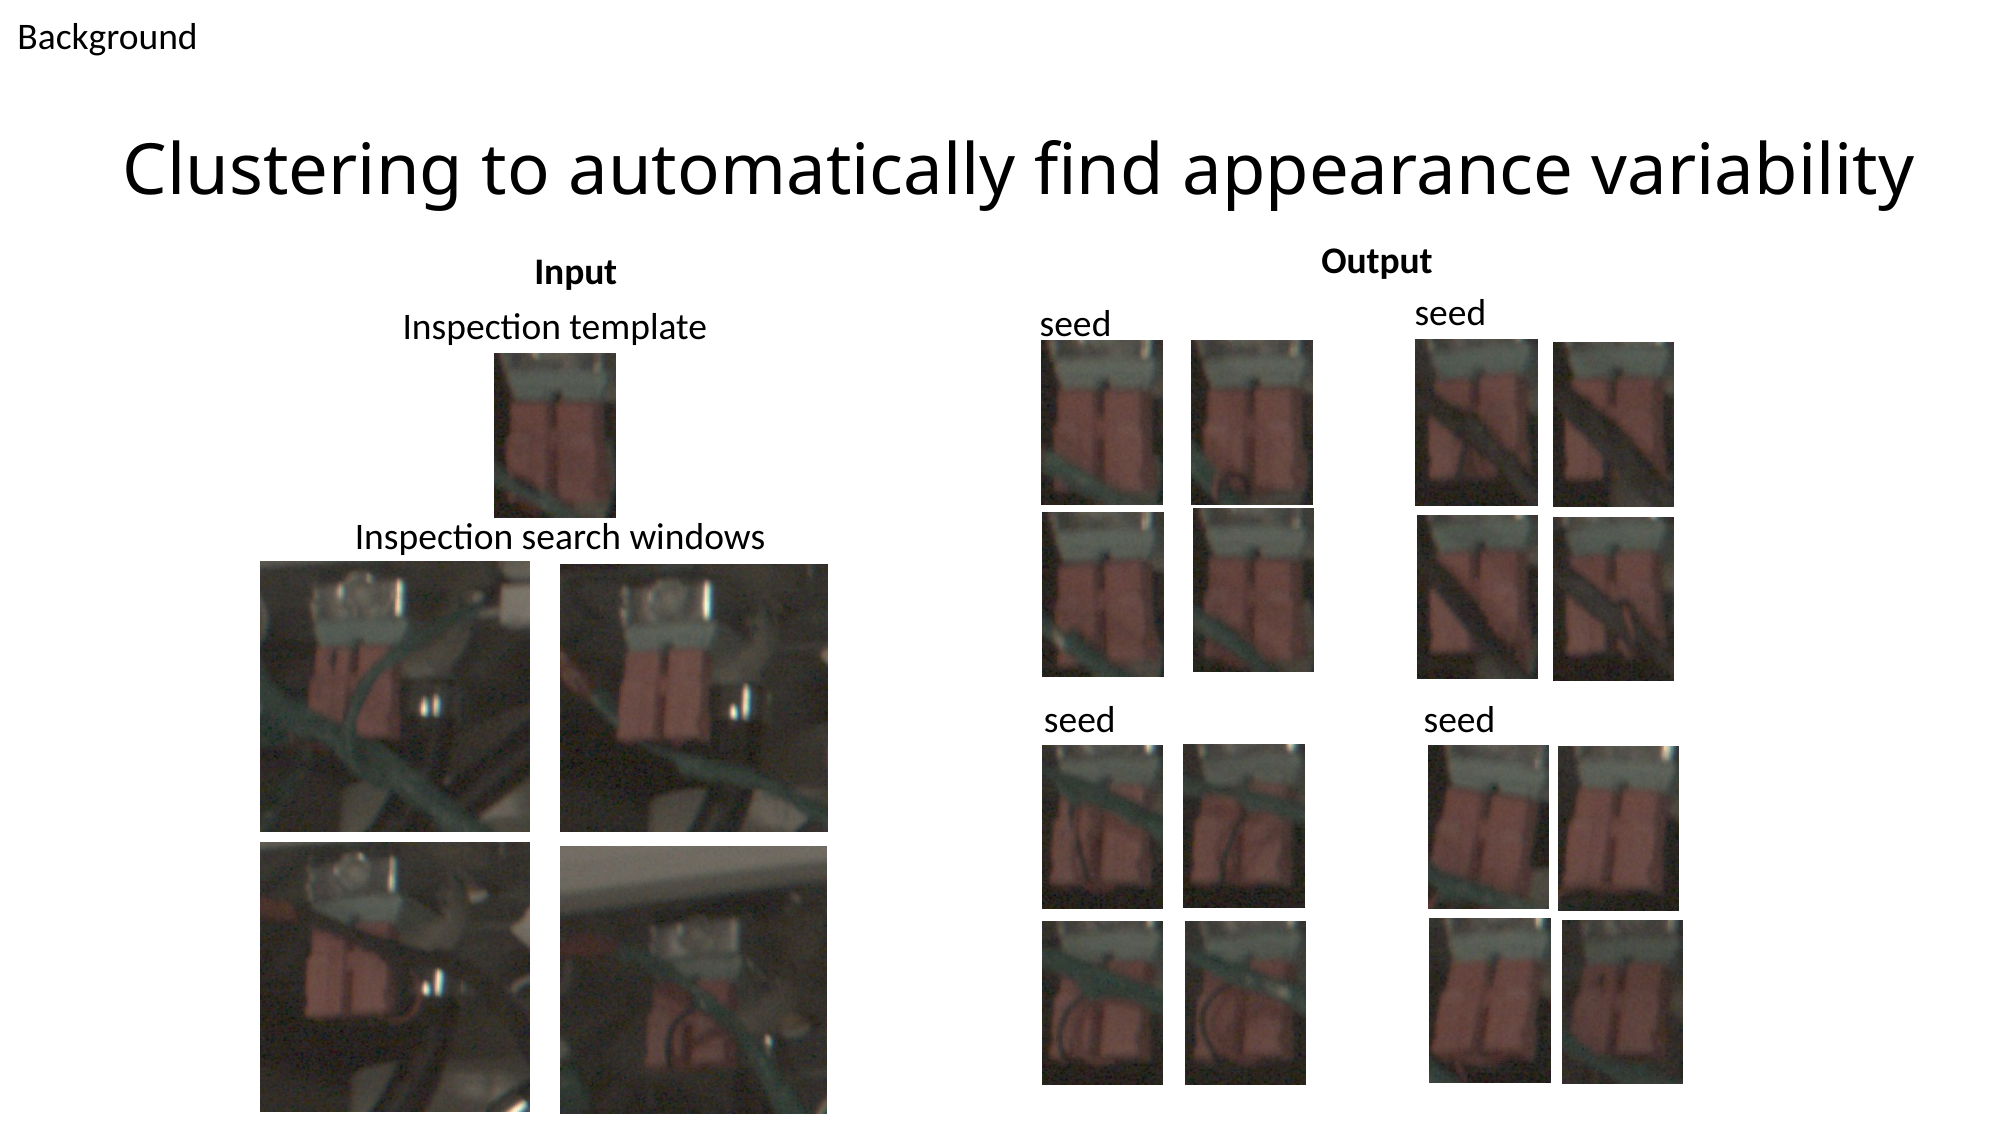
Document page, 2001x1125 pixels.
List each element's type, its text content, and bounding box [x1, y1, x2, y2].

text_box seed [1020, 687, 1240, 748]
picture [1041, 341, 1163, 505]
picture [1185, 921, 1306, 1085]
text_box Background [2, 4, 214, 65]
picture [1183, 744, 1305, 908]
picture [260, 561, 530, 832]
title Clustering to automatically find appearance variability [108, 90, 1976, 254]
text_box seed [1391, 687, 1661, 748]
picture [1416, 515, 1538, 679]
picture [1192, 508, 1314, 672]
picture [260, 842, 530, 1112]
picture [1562, 920, 1683, 1084]
picture [1042, 512, 1164, 677]
picture [1429, 918, 1551, 1083]
picture [559, 846, 827, 1114]
picture [1552, 517, 1674, 681]
text_box Inspection search windows [340, 504, 790, 610]
picture [1415, 339, 1538, 506]
text_box Output [1306, 229, 1475, 289]
picture [1552, 342, 1674, 507]
picture [1042, 921, 1163, 1085]
picture [1558, 746, 1679, 911]
picture [1042, 745, 1163, 909]
text_box Input [519, 239, 633, 294]
text_box seed [1399, 280, 1619, 341]
text_box Inspection template [387, 294, 723, 354]
picture [494, 353, 616, 518]
picture [1191, 340, 1313, 505]
picture [1427, 745, 1549, 909]
text_box seed [1016, 291, 1236, 352]
picture [560, 564, 828, 832]
